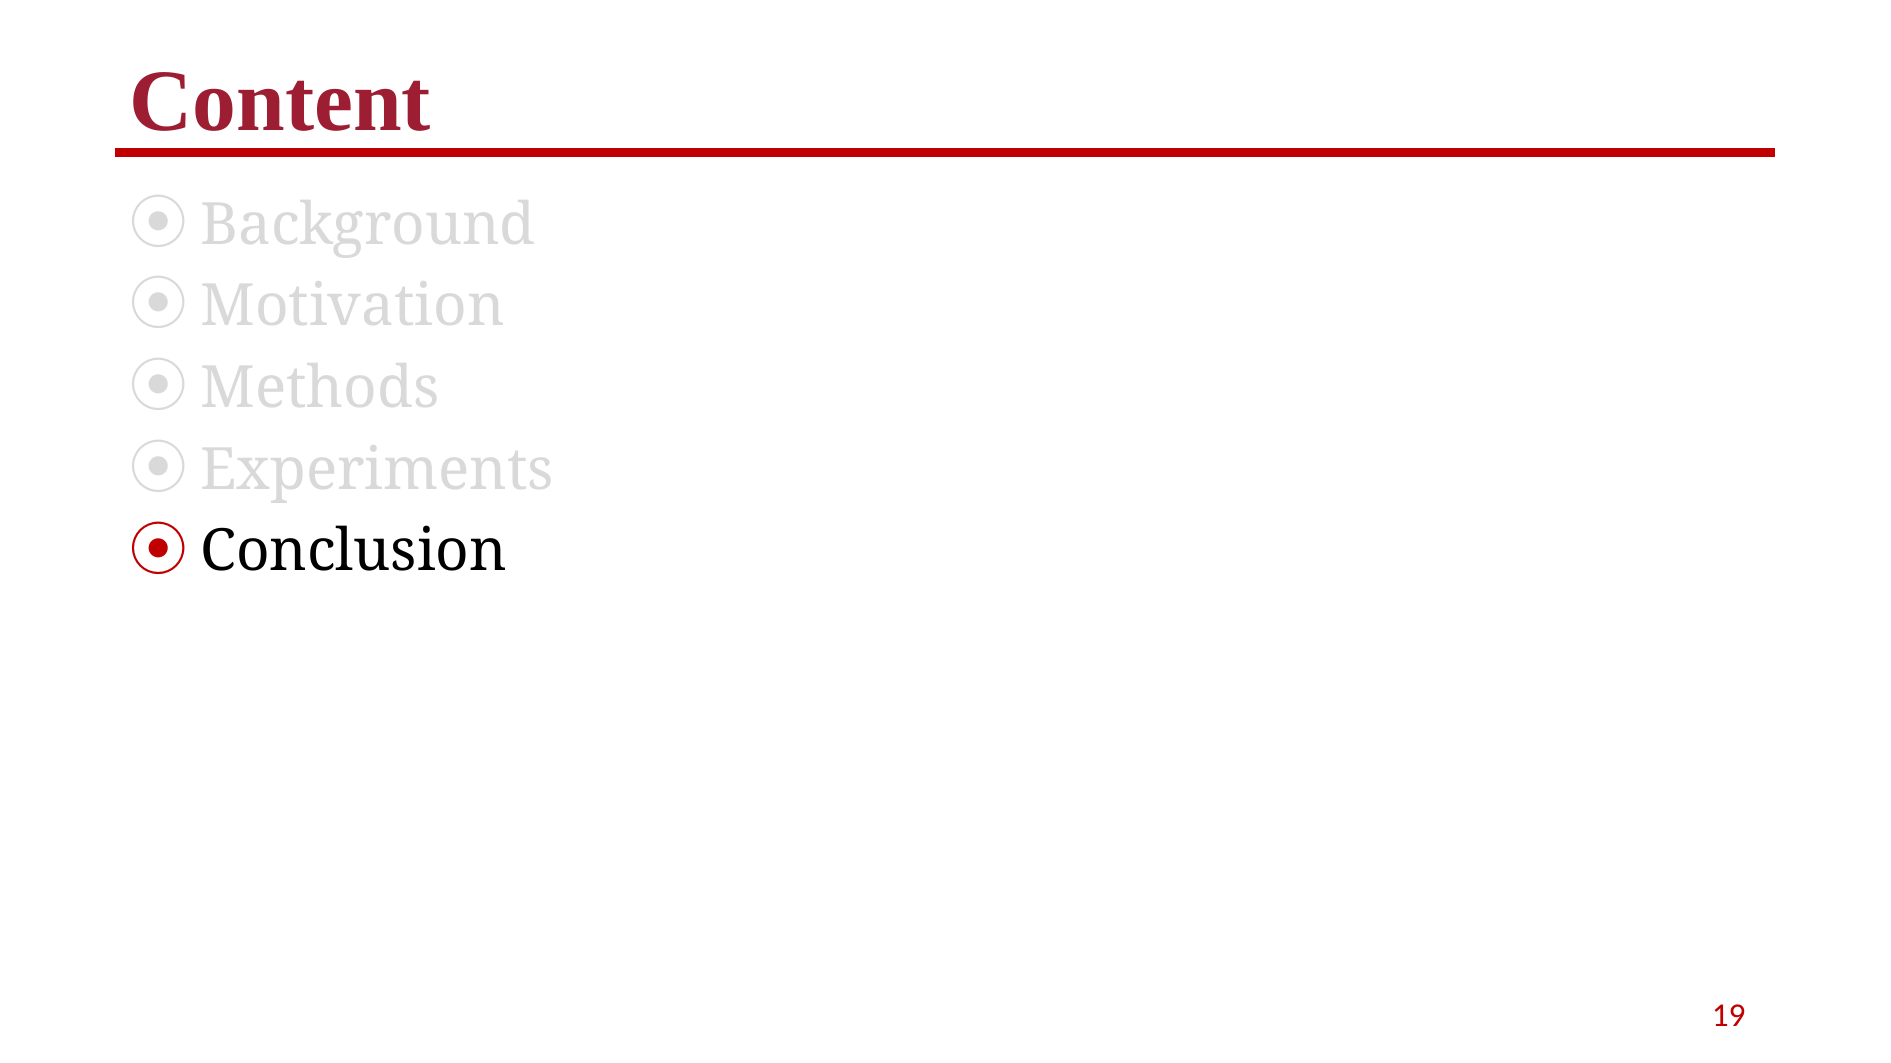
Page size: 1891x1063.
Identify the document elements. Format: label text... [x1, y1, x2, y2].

text_box Content [114, 35, 504, 148]
text_box Background Motivation Methods Experiments Conclusion [114, 178, 1776, 1003]
slide_number 18 [1335, 985, 1761, 1042]
